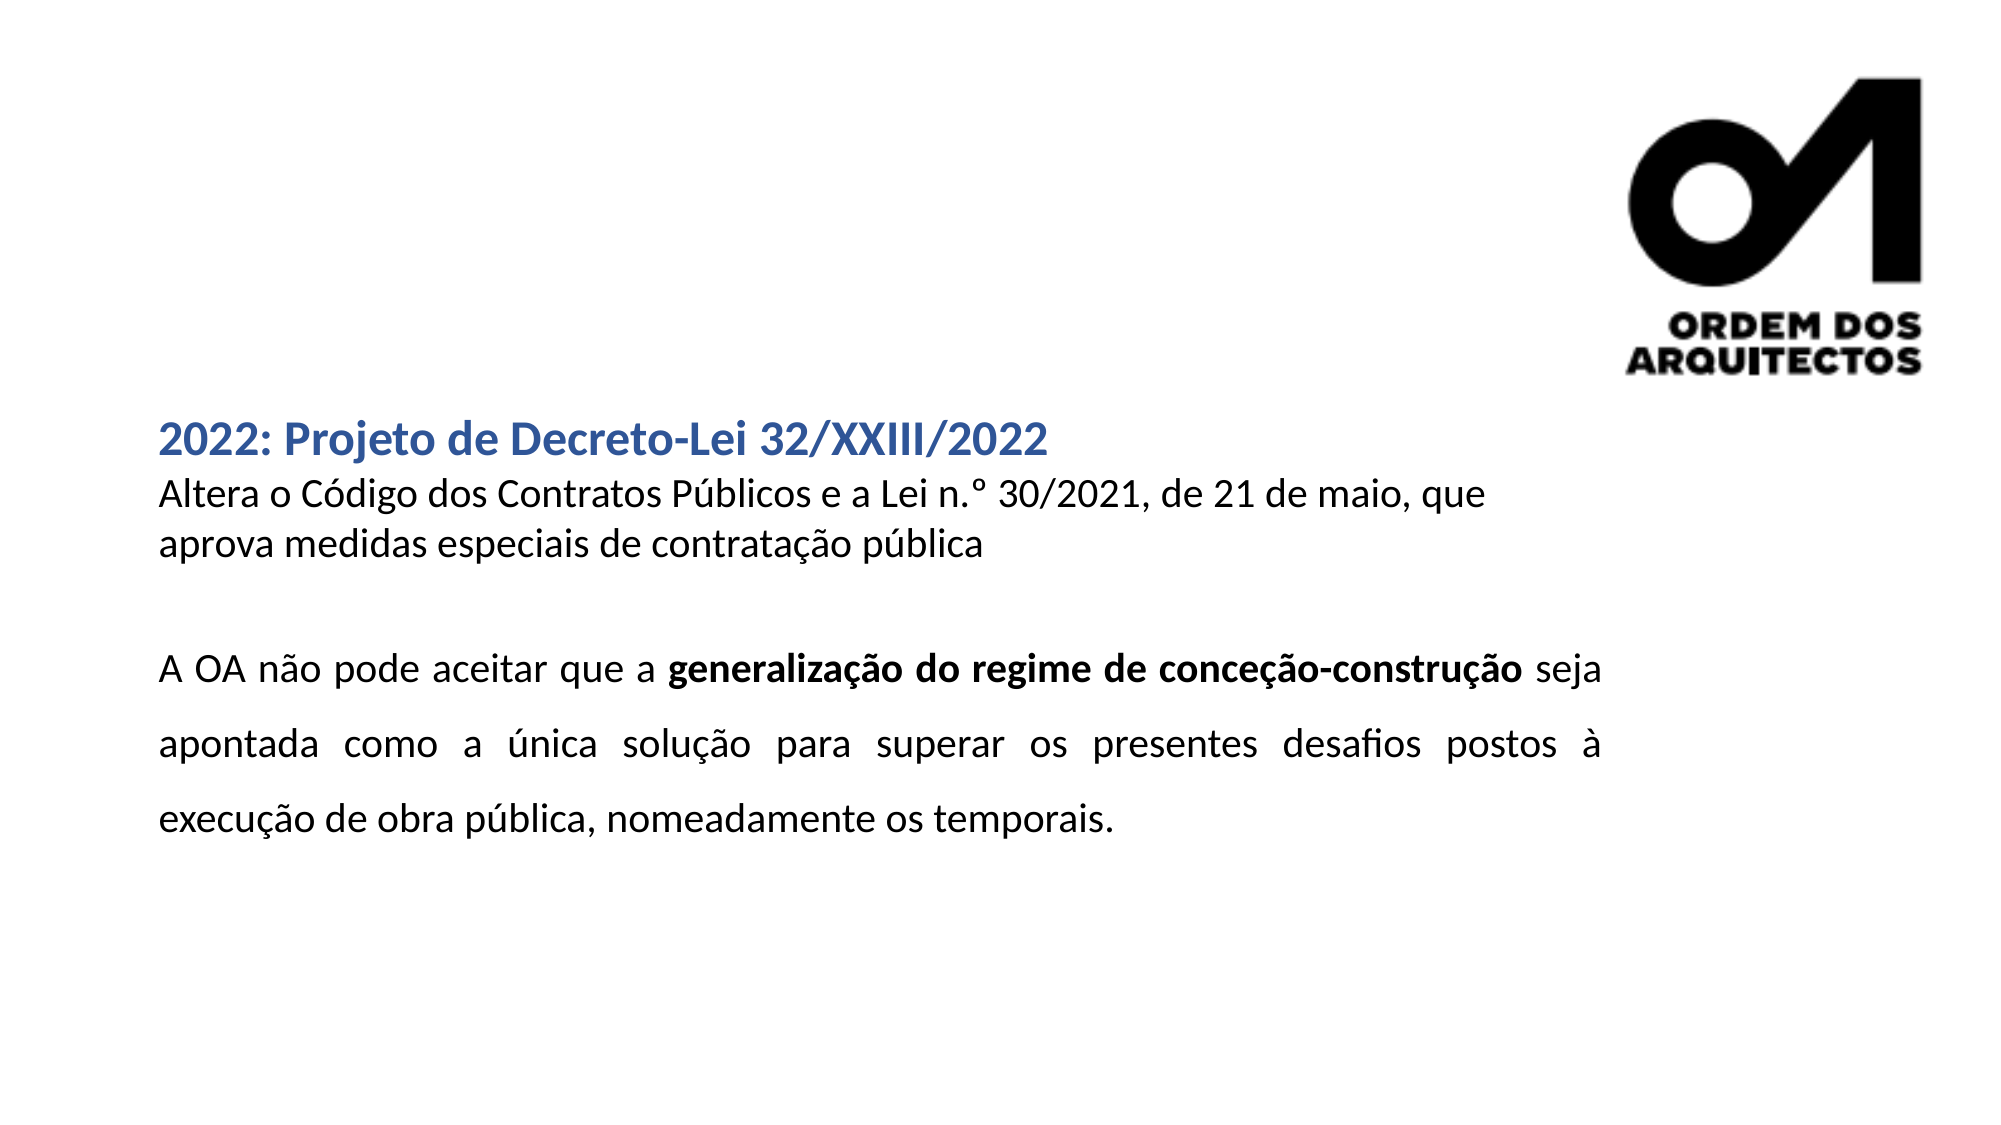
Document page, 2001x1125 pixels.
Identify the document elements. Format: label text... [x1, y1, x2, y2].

text_box 2022: Projeto de Decreto-Lei 32/XXIII/2022 Altera o Código dos Contratos Públicos e a Lei n.º 30/2021, de 21 de maio, que aprova medidas especiais de contratação pública A OA não pode aceitar que a generalização do regime de conceção-construção seja apontada como a única solução para superar os presentes desafios postos à execução de obra pública, nomeadamente os temporais. [143, 398, 1618, 899]
picture [1476, 0, 2000, 414]
